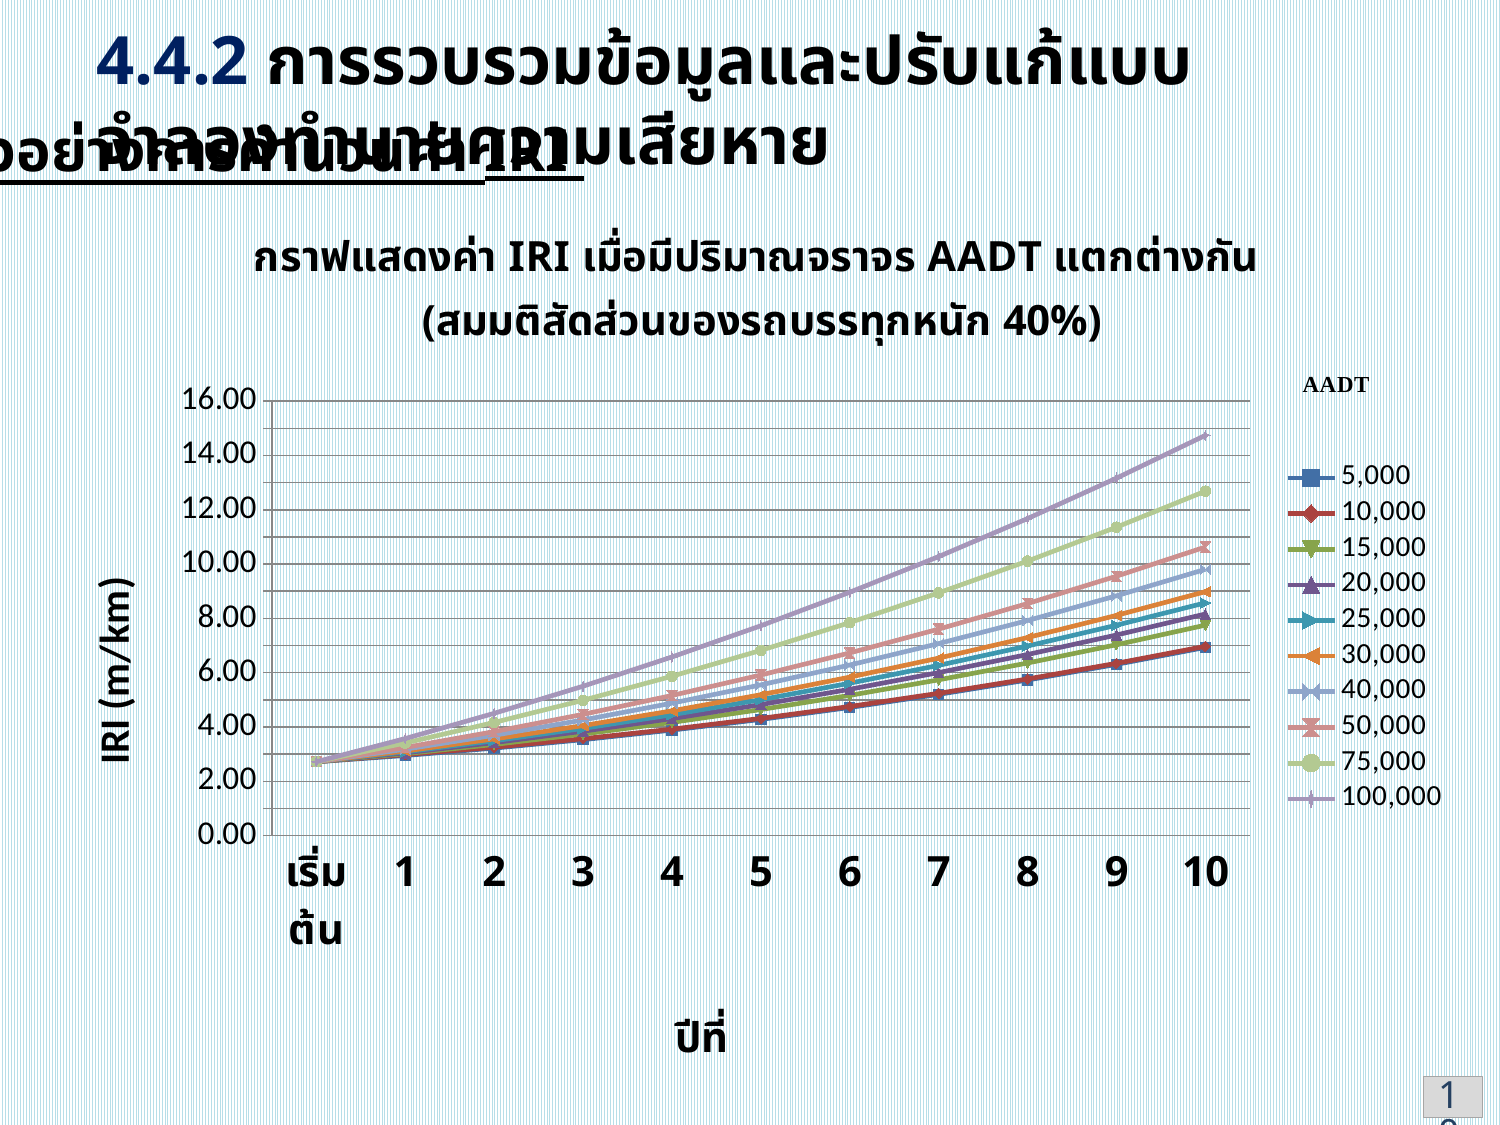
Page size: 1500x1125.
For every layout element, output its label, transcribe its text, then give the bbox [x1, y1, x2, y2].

chart [58, 187, 1466, 1090]
text_box 4.4.2 การรวบรวมข้อมูลและปรับแก้แบบจำลองทำนายความเสียหาย [81, 10, 1360, 185]
text_box ตัวอย่างการคำนวนค่า IRI [0, 105, 599, 191]
text_box 10 [1423, 1076, 1483, 1118]
